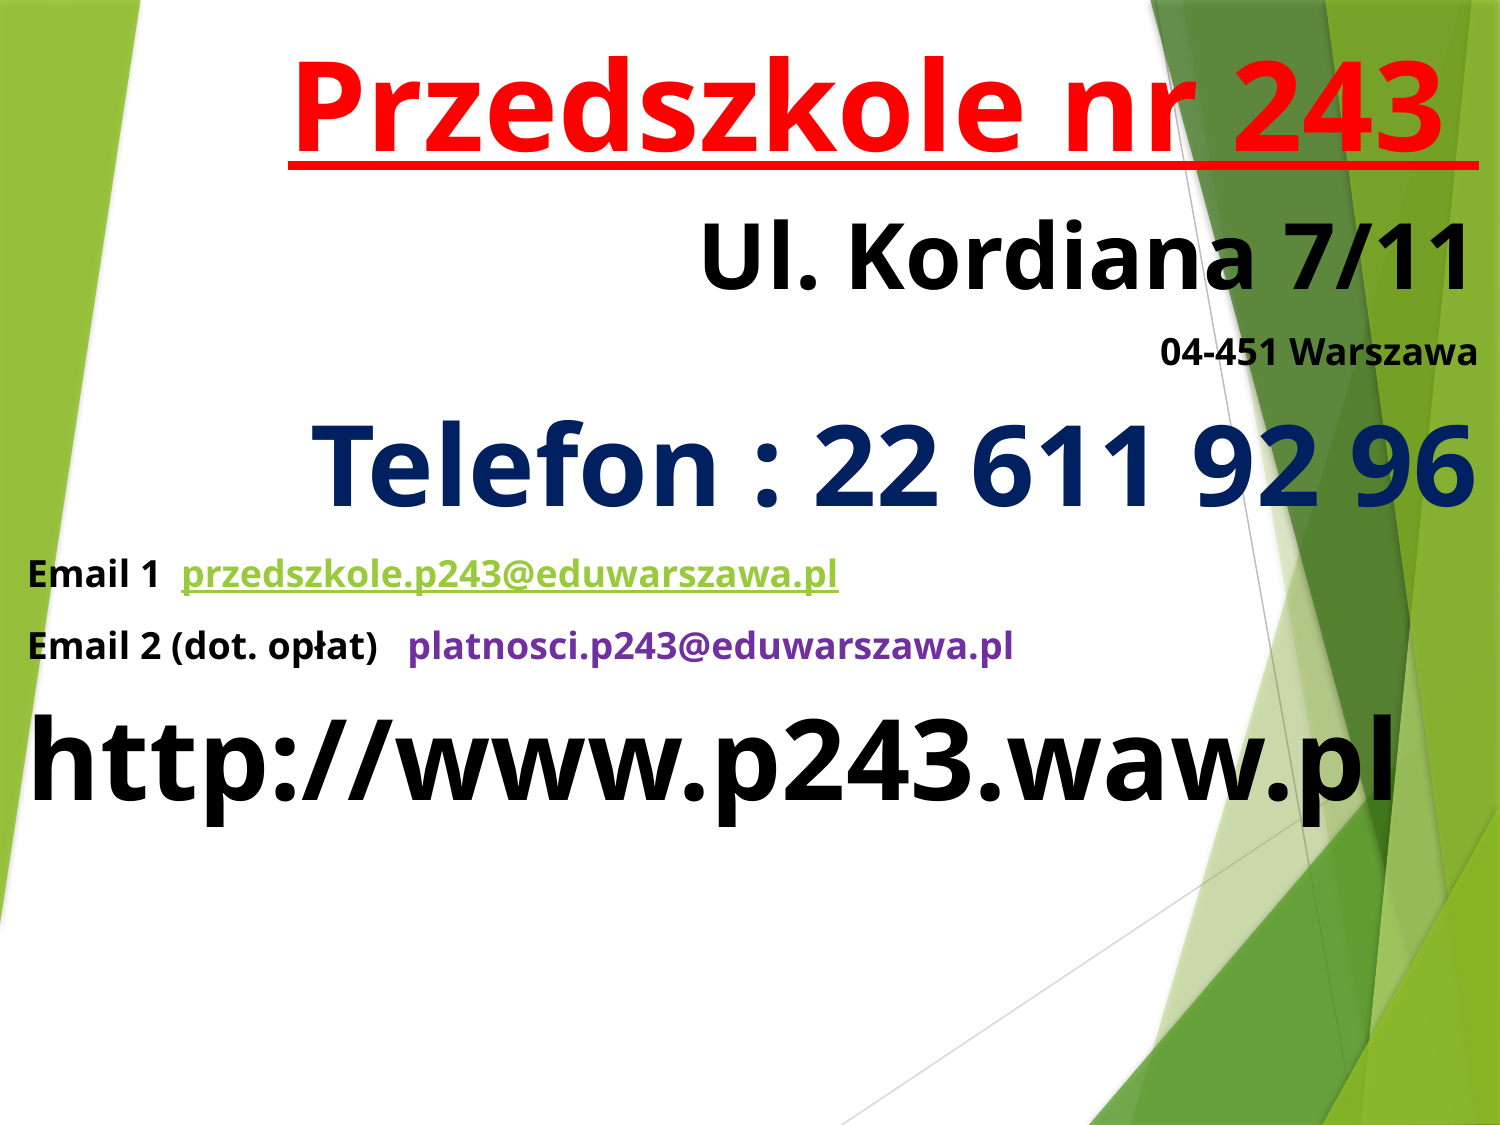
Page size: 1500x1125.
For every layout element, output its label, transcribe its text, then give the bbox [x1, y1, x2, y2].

subtitle Przedszkole nr 243 Ul. Kordiana 7/11 04-451 Warszawa Telefon : 22 611 92 96 Email 1 przedszkole.p243@eduwarszawa.pl Email 2 (dot. opłat) platnosci.p243@eduwarszawa.pl http://www.p243.waw.pl [11, 19, 1495, 1000]
